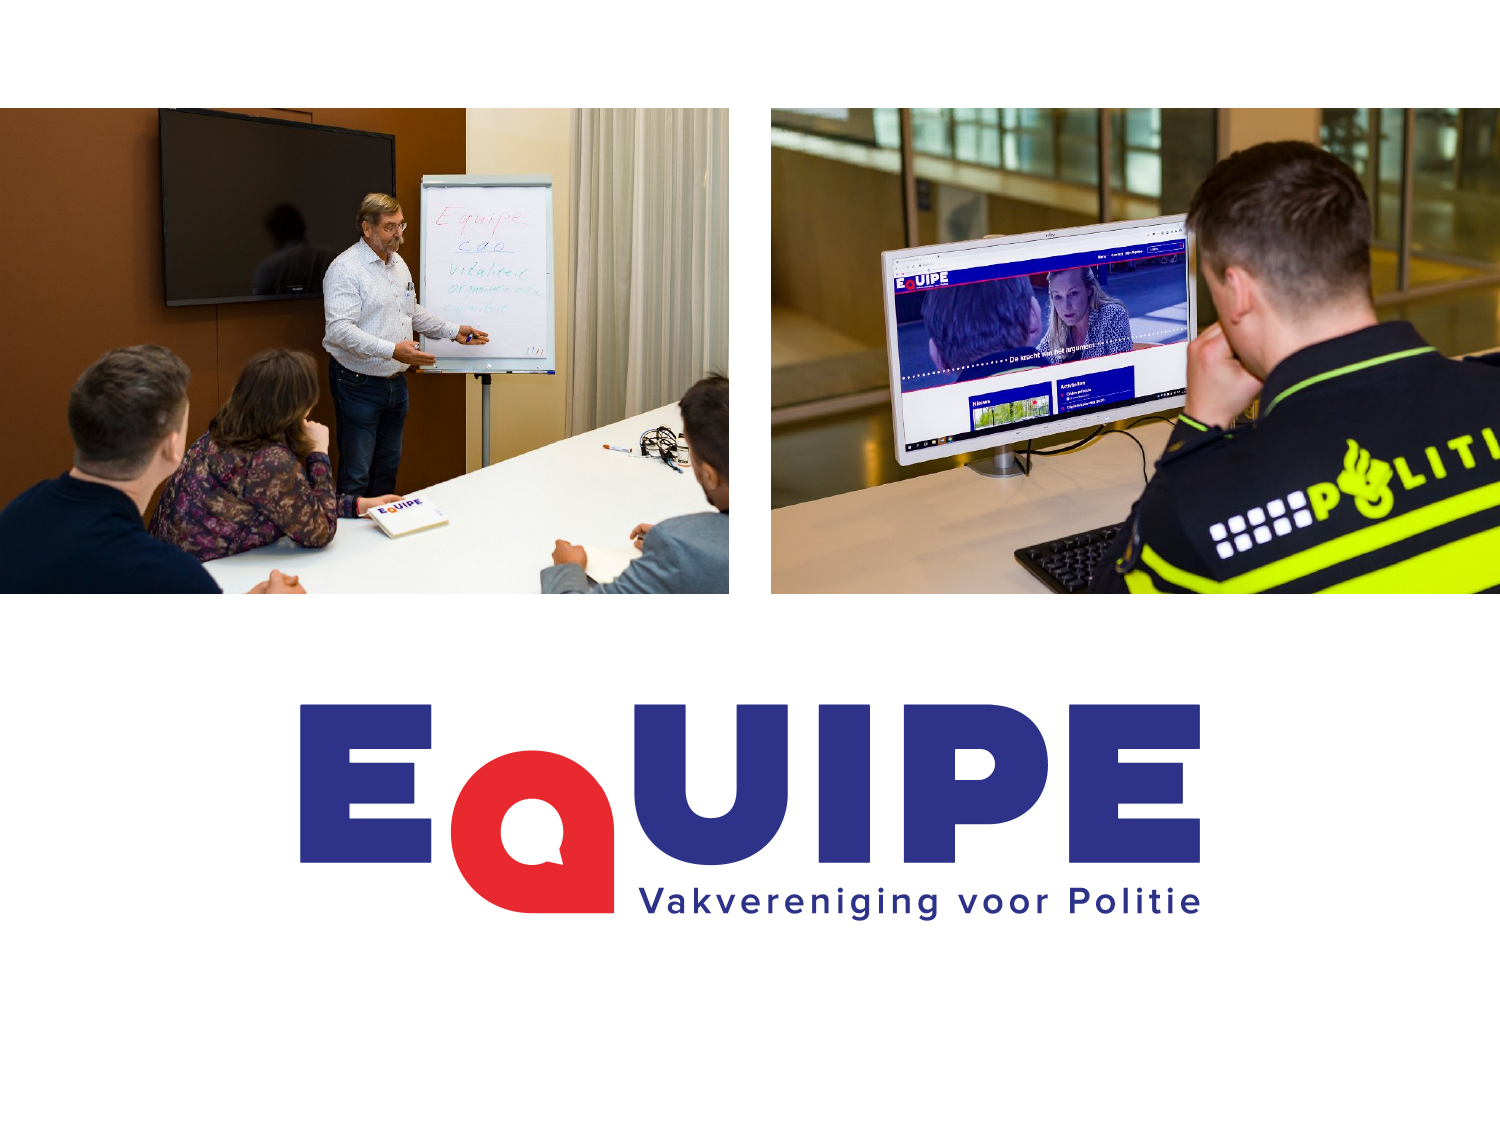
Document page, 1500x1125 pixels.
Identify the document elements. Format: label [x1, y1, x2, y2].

picture [300, 704, 1200, 921]
picture [771, 108, 1500, 594]
picture [0, 108, 729, 594]
